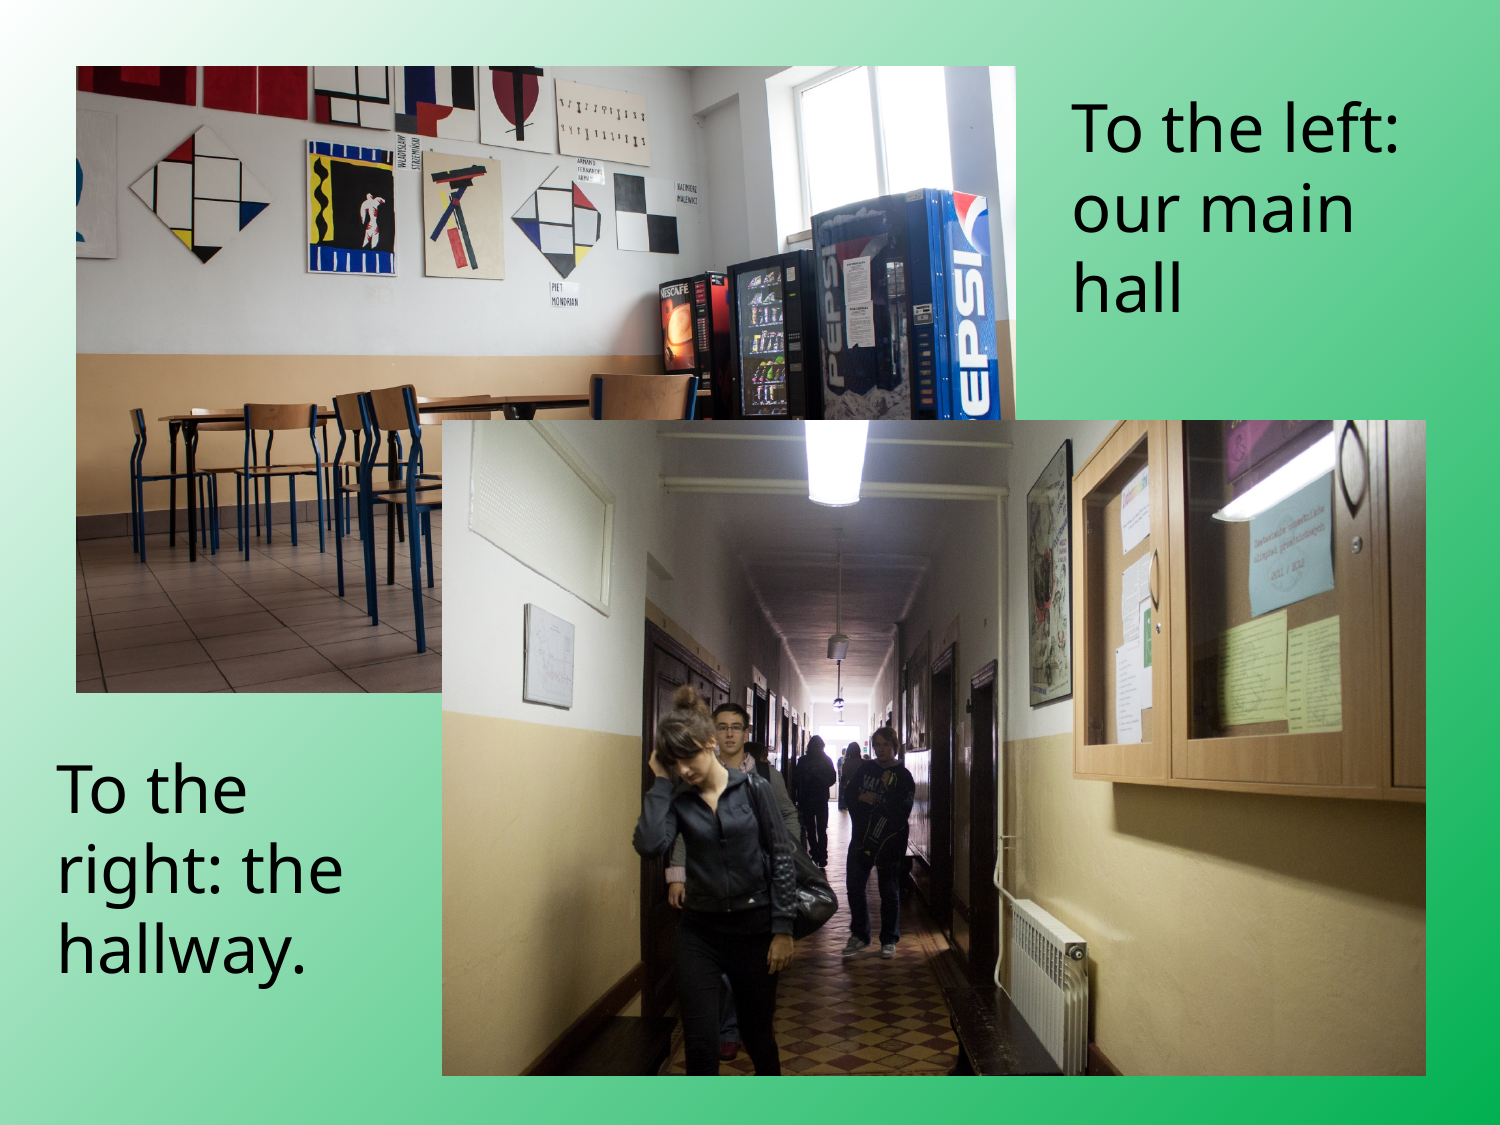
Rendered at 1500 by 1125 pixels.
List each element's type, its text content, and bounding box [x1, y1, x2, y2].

text_box To the right: the hallway. [41, 739, 437, 995]
text_box To the left: our main hall [1057, 78, 1459, 333]
picture [76, 66, 1426, 1076]
